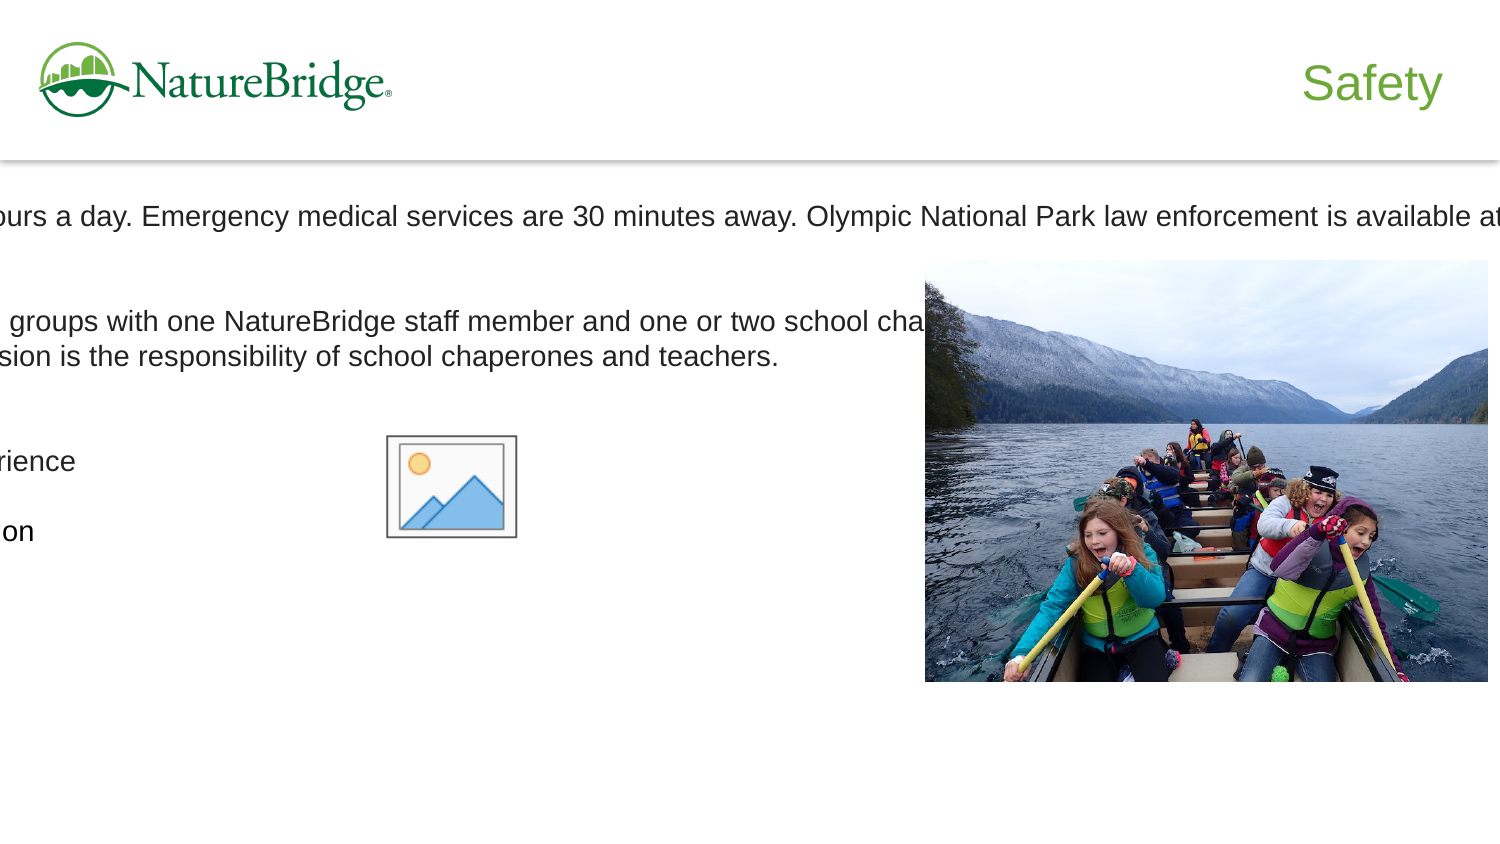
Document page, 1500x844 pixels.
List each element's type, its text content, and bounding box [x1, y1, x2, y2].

picture [16, 189, 889, 784]
picture [925, 259, 1488, 682]
list Safety [507, 42, 1459, 127]
picture [38, 42, 392, 117]
